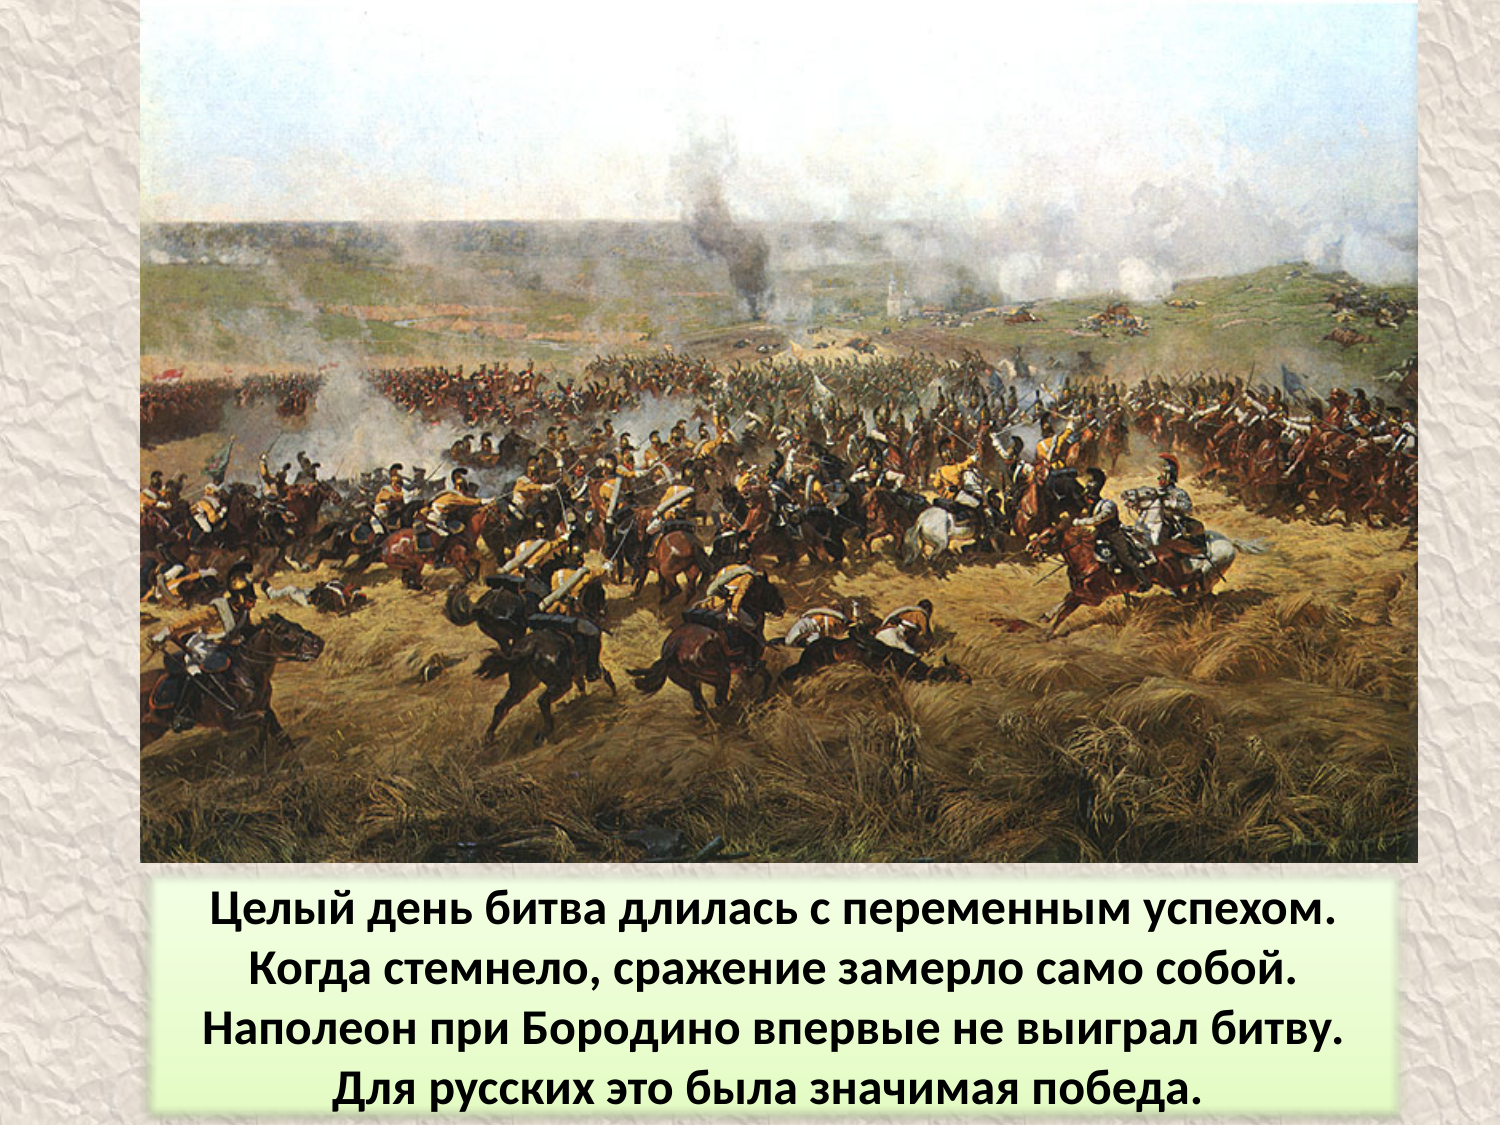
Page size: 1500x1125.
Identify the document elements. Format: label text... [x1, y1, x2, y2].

picture [140, 0, 1419, 863]
text_box Целый день битва длилась с переменным успехом. Когда стемнело, сражение замерло само собой. Наполеон при Бородино впервые не выиграл битву. Для русских это была значимая победа. [156, 883, 1391, 1107]
